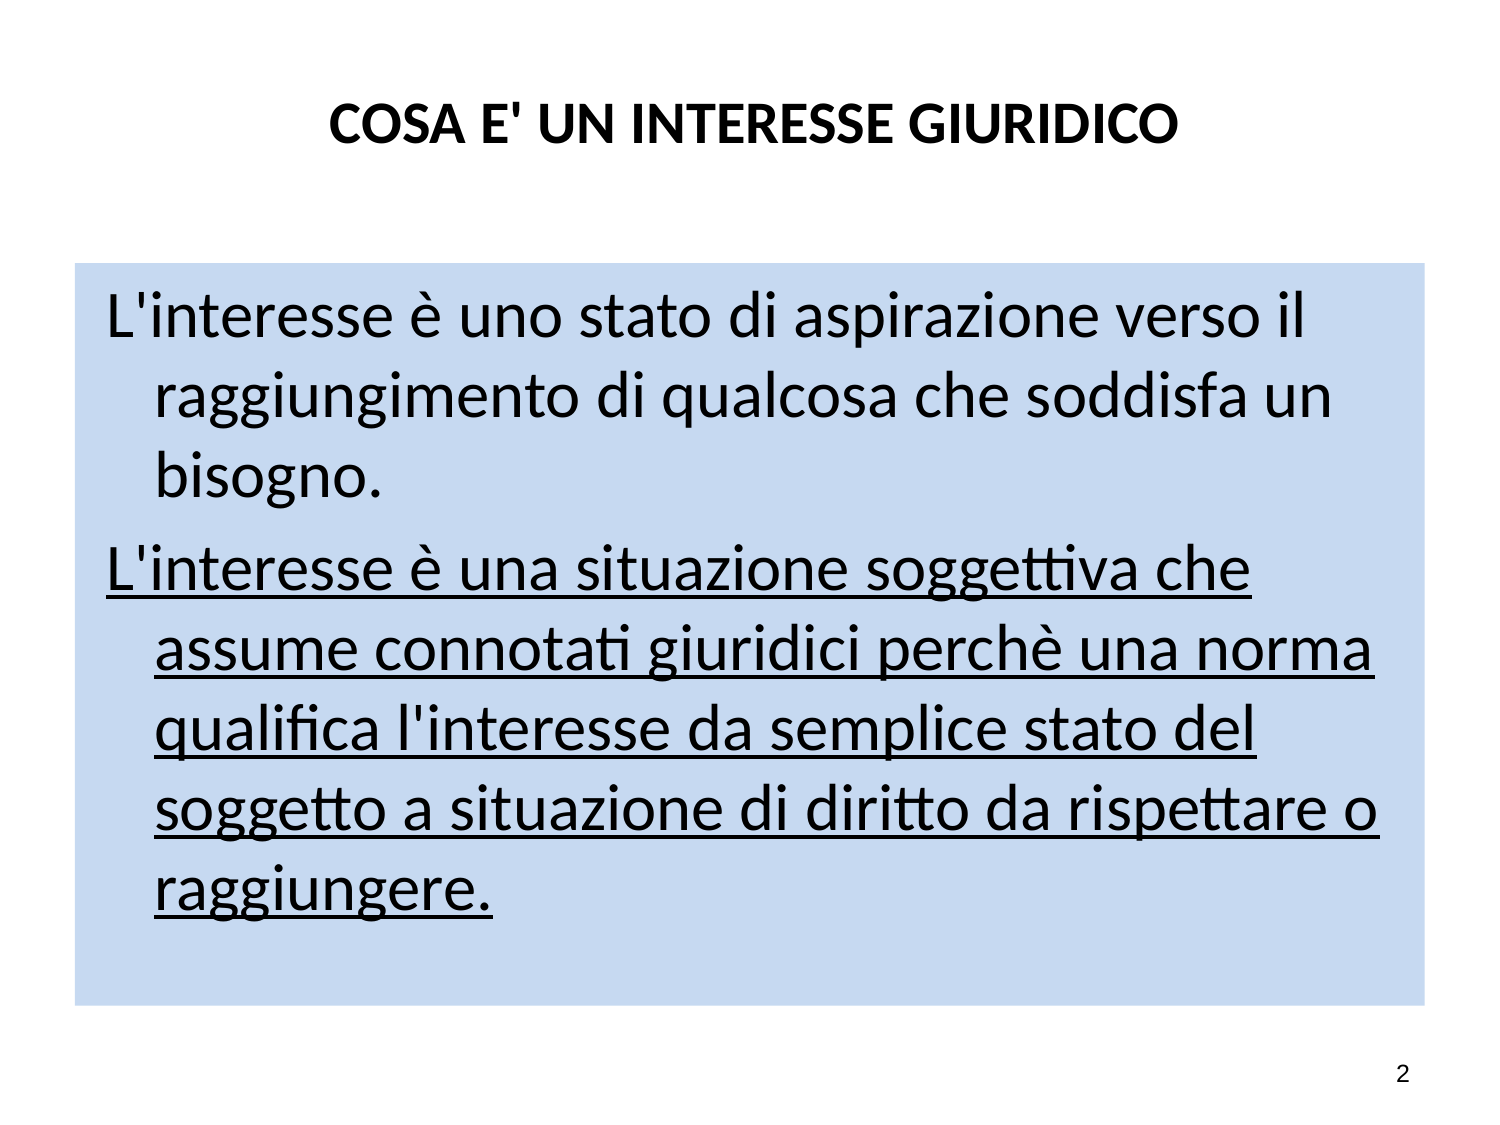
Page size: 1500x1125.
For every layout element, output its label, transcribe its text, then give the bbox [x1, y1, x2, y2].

list L'interesse è uno stato di aspirazione verso il raggiungimento di qualcosa che soddisfa un bisogno. L'interesse è una situazione soggettiva che assume connotati giuridici perchè una norma qualifica l'interesse da semplice stato del soggetto a situazione di diritto da rispettare o raggiungere. [74, 263, 1425, 1006]
slide_number 2 [1074, 1042, 1425, 1103]
title COSA E' UN INTERESSE GIURIDICO [80, 26, 1431, 215]
